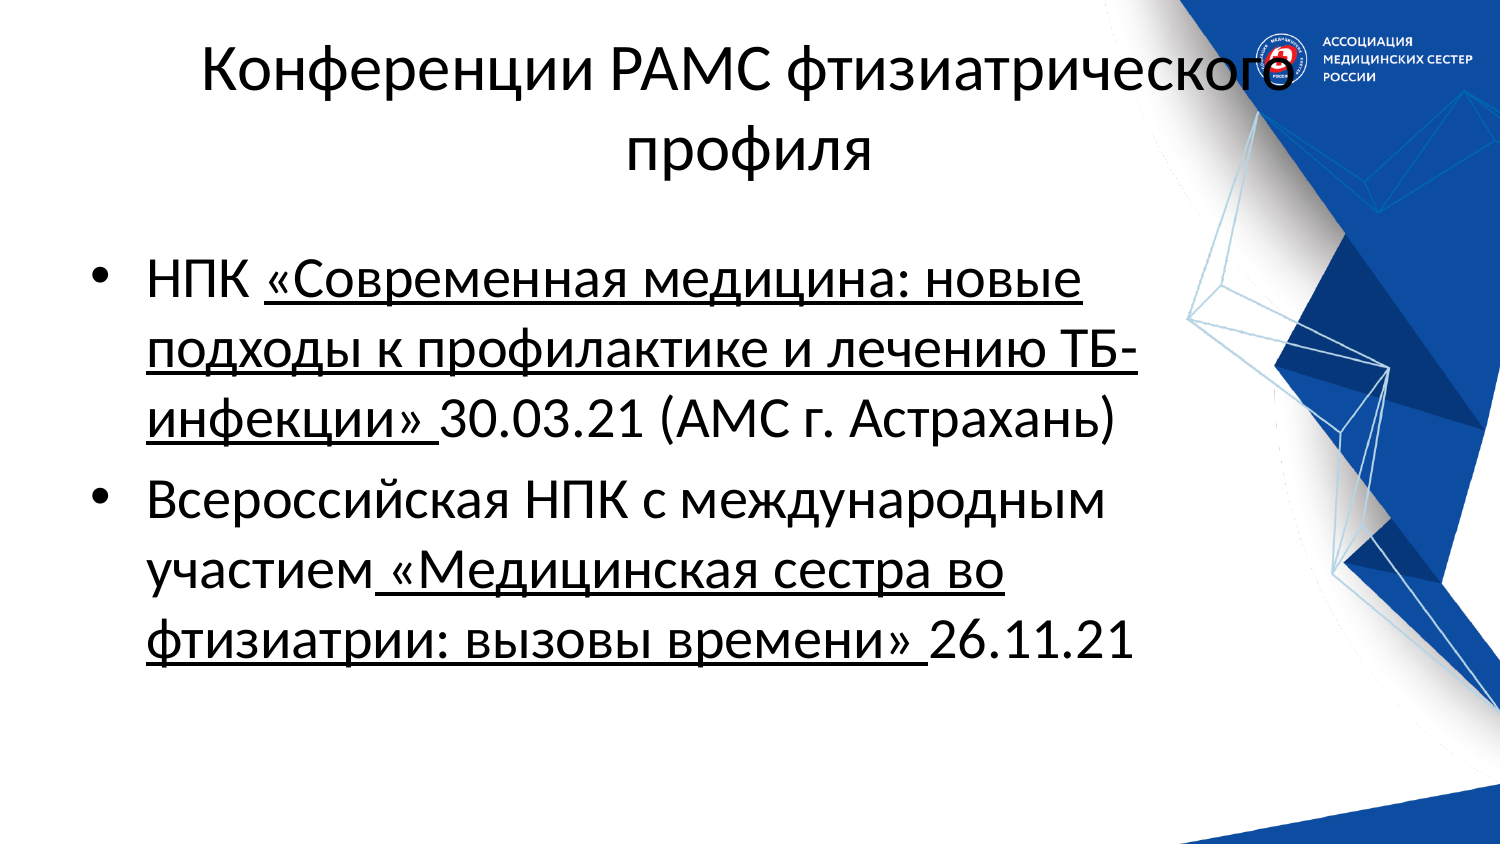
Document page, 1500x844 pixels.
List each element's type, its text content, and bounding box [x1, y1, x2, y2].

picture [9, 0, 1500, 844]
title Конференции РАМС фтизиатрического профиля [75, 33, 1425, 175]
list НПК «Современная медицина: новые подходы к профилактике и лечению ТБ-инфекции» 30.03.21 (АМС г. Астрахань) Всероссийская НПК с международным участием «Медицинская сестра во фтизиатрии: вызовы времени» 26.11.21 [75, 150, 1282, 754]
